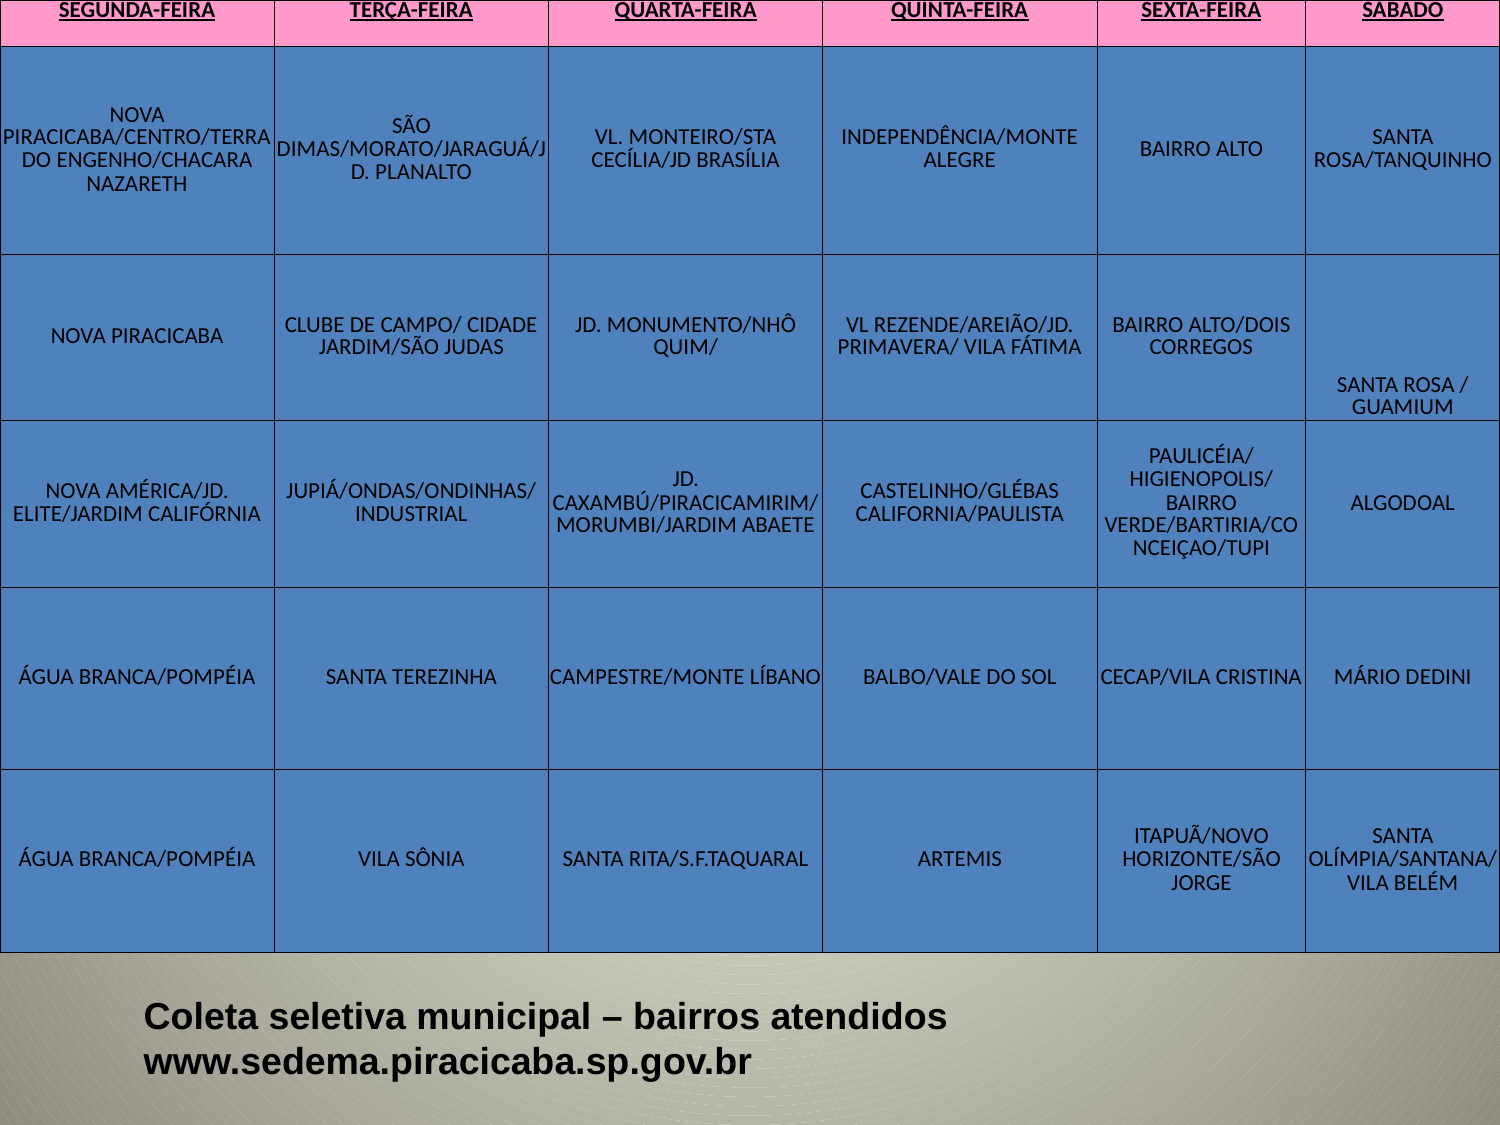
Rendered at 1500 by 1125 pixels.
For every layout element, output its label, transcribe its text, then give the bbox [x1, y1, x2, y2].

table_cell ARTEMIS [823, 770, 1097, 952]
table_cell SANTA ROSA / GUAMIUM [1306, 255, 1499, 420]
table_cell SANTA TEREZINHA [275, 588, 548, 769]
table_cell PAULICÉIA/HIGIENOPOLIS/BAIRRO VERDE/BARTIRIA/CONCEIÇAO/TUPI [1098, 421, 1305, 587]
table_cell ALGODOAL [1306, 421, 1499, 587]
table_cell INDEPENDÊNCIA/MONTE ALEGRE [823, 47, 1097, 254]
table_cell NOVA AMÉRICA/JD. ELITE/JARDIM CALIFÓRNIA [1, 421, 274, 587]
table_cell SANTA RITA/S.F.TAQUARAL [549, 770, 822, 952]
table_cell VILA SÔNIA [275, 770, 548, 952]
table_header QUINTA-FEIRA [823, 1, 1097, 46]
table_cell BAIRRO ALTO [1098, 47, 1305, 254]
table_cell CLUBE DE CAMPO/ CIDADE JARDIM/SÃO JUDAS [275, 255, 548, 420]
table_cell CECAP/VILA CRISTINA [1098, 588, 1305, 769]
table_cell SANTA ROSA/TANQUINHO [1306, 47, 1499, 254]
table_header TERÇA-FEIRA [317, 1, 548, 46]
table_cell NOVA PIRACICABA [1, 274, 274, 420]
table_cell MÁRIO DEDINI [1306, 588, 1499, 769]
table_header SÁBADO [1306, 1, 1499, 46]
table_cell ÁGUA BRANCA/POMPÉIA [1, 770, 274, 952]
table_cell JD. CAXAMBÚ/PIRACICAMIRIM/MORUMBI/JARDIM ABAETE [549, 421, 822, 587]
table_header QUARTA-FEIRA [549, 1, 822, 46]
table_cell CAMPESTRE/MONTE LÍBANO [549, 588, 822, 769]
table_cell SANTA OLÍMPIA/SANTANA/VILA BELÉM [1306, 770, 1499, 952]
table_cell JUPIÁ/ONDAS/ONDINHAS/INDUSTRIAL [275, 421, 548, 587]
table_cell ITAPUÃ/NOVO HORIZONTE/SÃO JORGE [1098, 770, 1305, 952]
table_cell VL. MONTEIRO/STA CECÍLIA/JD BRASÍLIA [549, 47, 822, 254]
table_cell BAIRRO ALTO/DOIS CORREGOS [1098, 255, 1305, 420]
table_header SEXTA-FEIRA [1098, 1, 1305, 46]
table_cell ÁGUA BRANCA/POMPÉIA [1, 588, 274, 769]
text_box Coleta seletiva municipal – bairros atendidos www.sedema.piracicaba.sp.gov.br [128, 984, 1430, 1090]
table_cell JD. MONUMENTO/NHÔ QUIM/ [549, 255, 822, 420]
table_cell CASTELINHO/GLÉBAS CALIFORNIA/PAULISTA [823, 421, 1097, 587]
table_cell BALBO/VALE DO SOL [823, 588, 1097, 769]
picture [0, 0, 316, 267]
table_cell VL REZENDE/AREIÃO/JD. PRIMAVERA/ VILA FÁTIMA [823, 255, 1097, 420]
table_cell SÃO DIMAS/MORATO/JARAGUÁ/JD. PLANALTO [319, 47, 548, 254]
